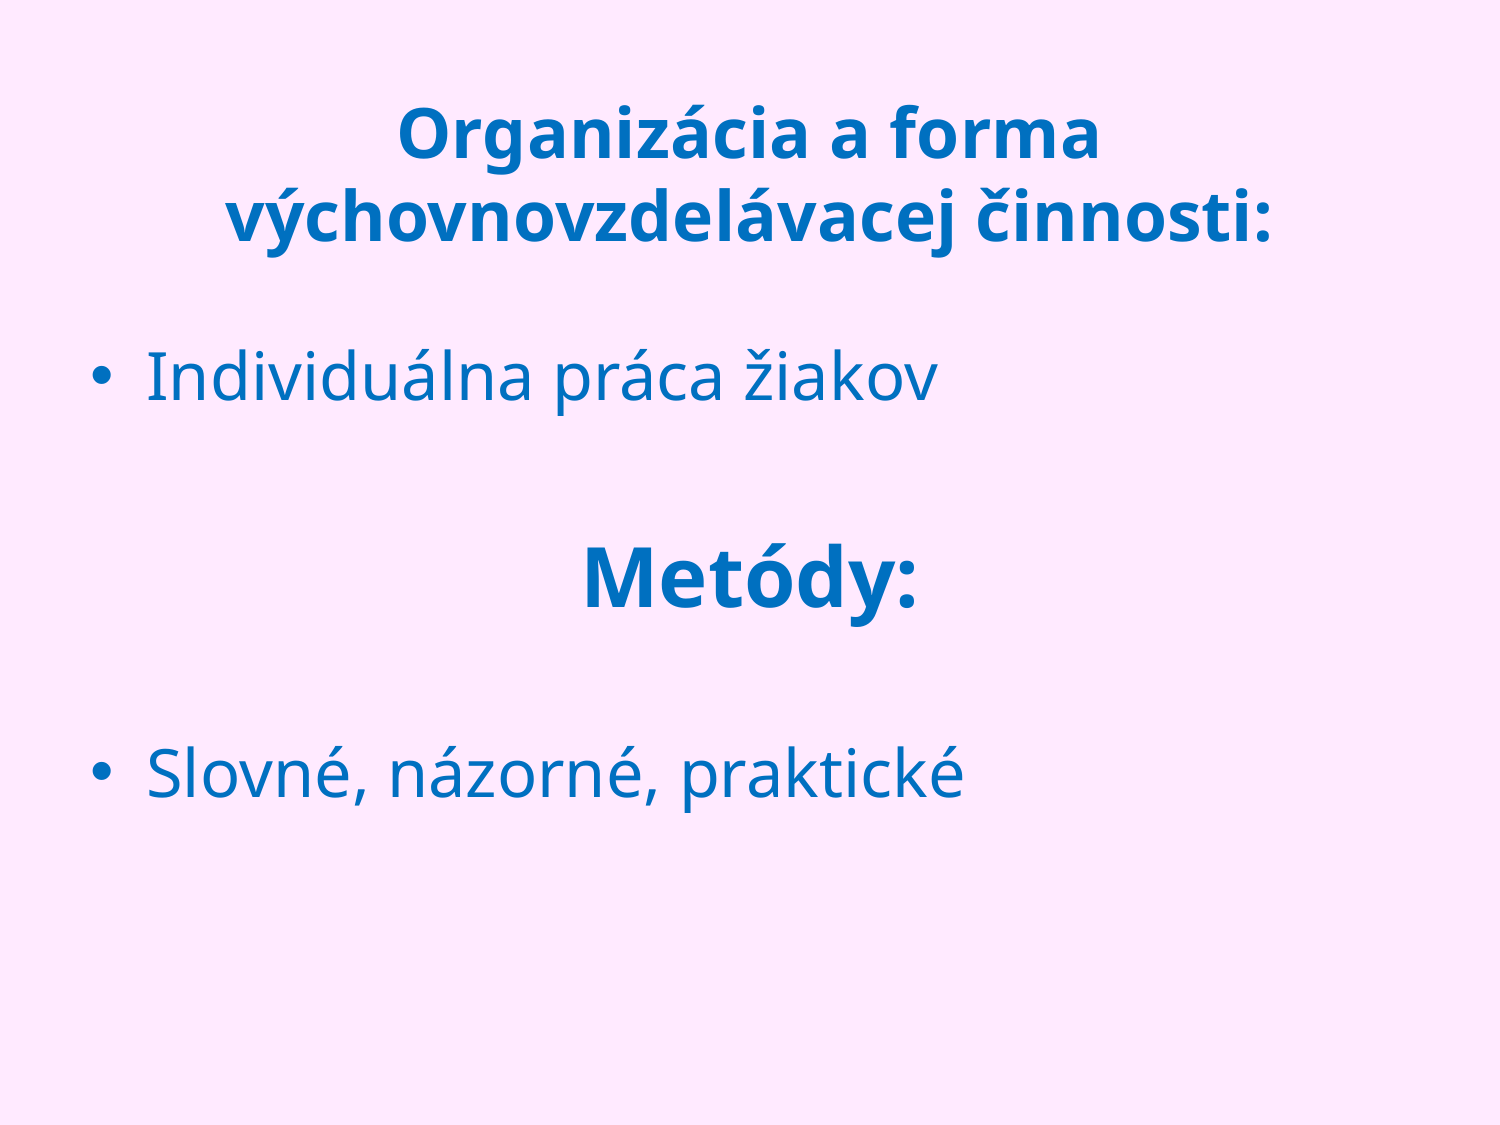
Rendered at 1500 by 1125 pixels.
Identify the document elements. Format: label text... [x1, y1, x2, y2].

title Organizácia a forma výchovnovzdelávacej činnosti: [75, 78, 1425, 326]
list Individuálna práca žiakov Metódy: Slovné, názorné, praktické [75, 326, 1425, 1005]
